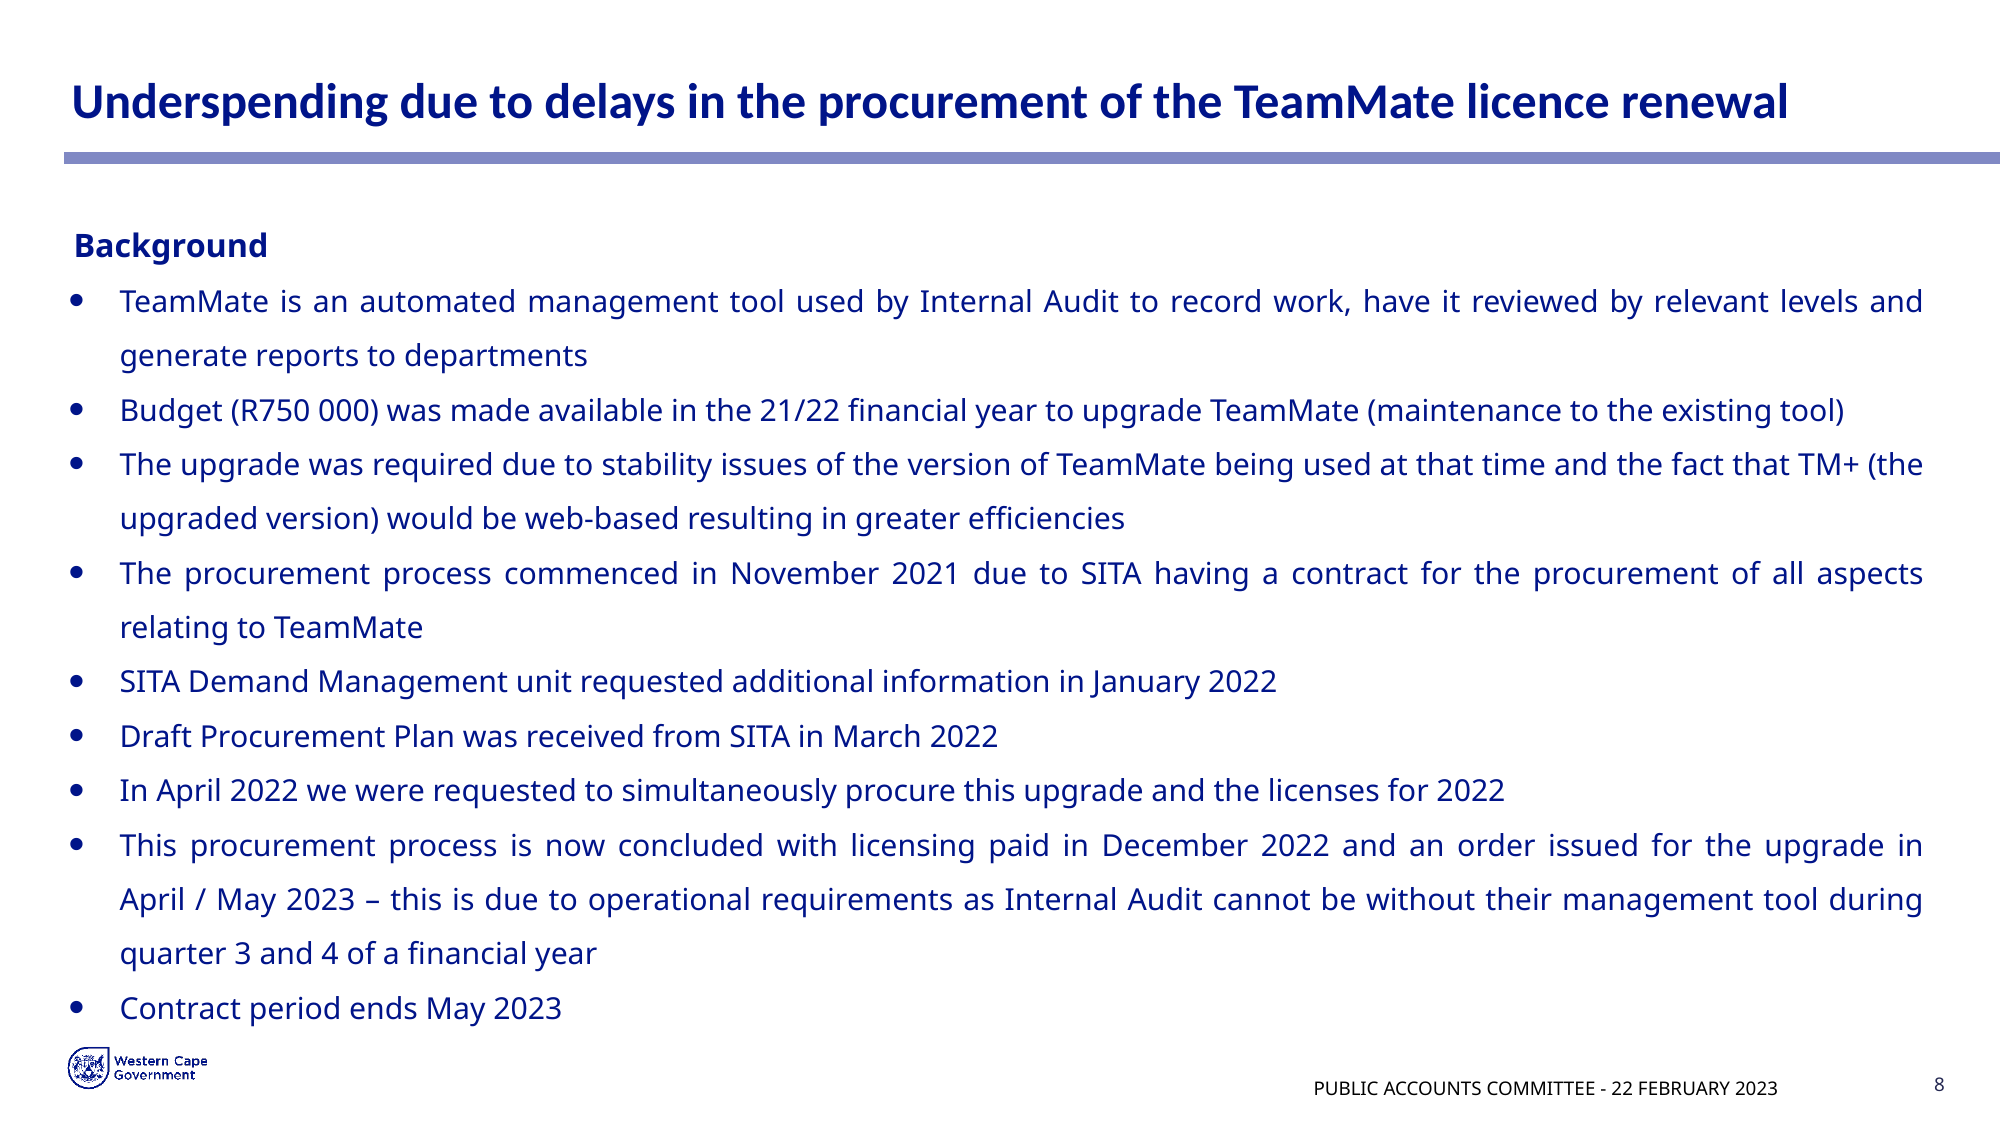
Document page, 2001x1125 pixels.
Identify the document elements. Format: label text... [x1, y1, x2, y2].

footer PUBLIC ACCOUNTS COMMITTEE - 22 FEBRUARY 2023 [884, 1061, 1790, 1099]
picture [64, 152, 2000, 164]
picture [53, 1032, 237, 1103]
slide_number 8 [1832, 1061, 1945, 1099]
title Underspending due to delays in the procurement of the TeamMate licence renewal [59, 52, 1941, 145]
list Background TeamMate is an automated management tool used by Internal Audit to record work, have it reviewed by relevant levels and generate reports to departments Budget (R750 000) was made available in the 21/22 financial year to upgrade TeamMate (maintenance to the existing tool) The upgrade was required due to stability issues of the version of TeamMate being used at that time and the fact that TM+ (the upgraded version) would be web-based resulting in greater efficiencies The procurement process commenced in November 2021 due to SITA having a contract for the procurement of all aspects relating to TeamMate SITA Demand Management unit requested additional information in January 2022 Draft Procurement Plan was received from SITA in March 2022 In April 2022 we were requested to simultaneously procure this upgrade and the licenses for 2022 This procurement process is now concluded with licensing paid in December 2022 and an order issued for the upgrade in April / May 2023 – this is due to operational requirements as Internal Audit cannot be without their management tool during quarter 3 and 4 of a financial year Contract period ends May 2023 [55, 193, 1936, 1039]
